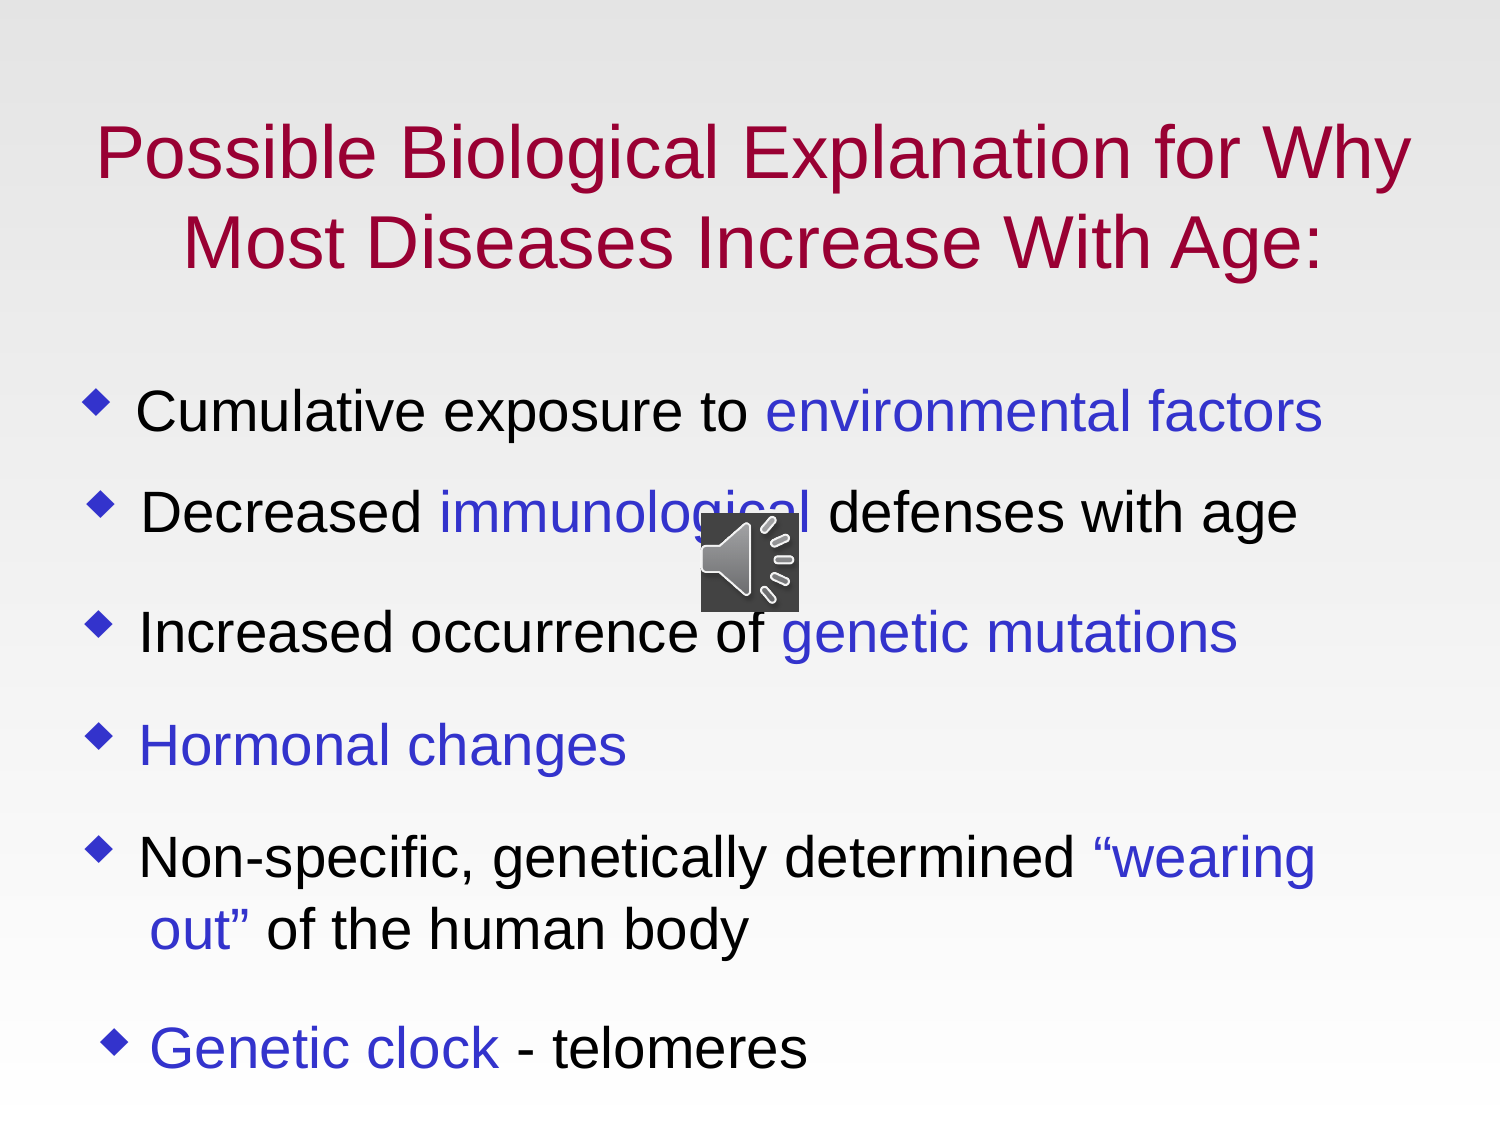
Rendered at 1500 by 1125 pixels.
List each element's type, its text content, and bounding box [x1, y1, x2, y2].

text_box Non-specific, genetically determined “wearing out” of the human body [69, 803, 1333, 969]
text_box Genetic clock - telomeres [85, 1002, 824, 1125]
picture [699, 512, 801, 613]
text_box Increased occurrence of genetic mutations [69, 578, 1255, 674]
text_box Hormonal changes [69, 691, 644, 787]
title Possible Biological Explanation for Why Most Diseases Increase With Age: [37, 99, 1471, 288]
text_box Decreased immunological defenses with age [71, 458, 1315, 554]
text_box Cumulative exposure to environmental factors [67, 356, 1340, 452]
